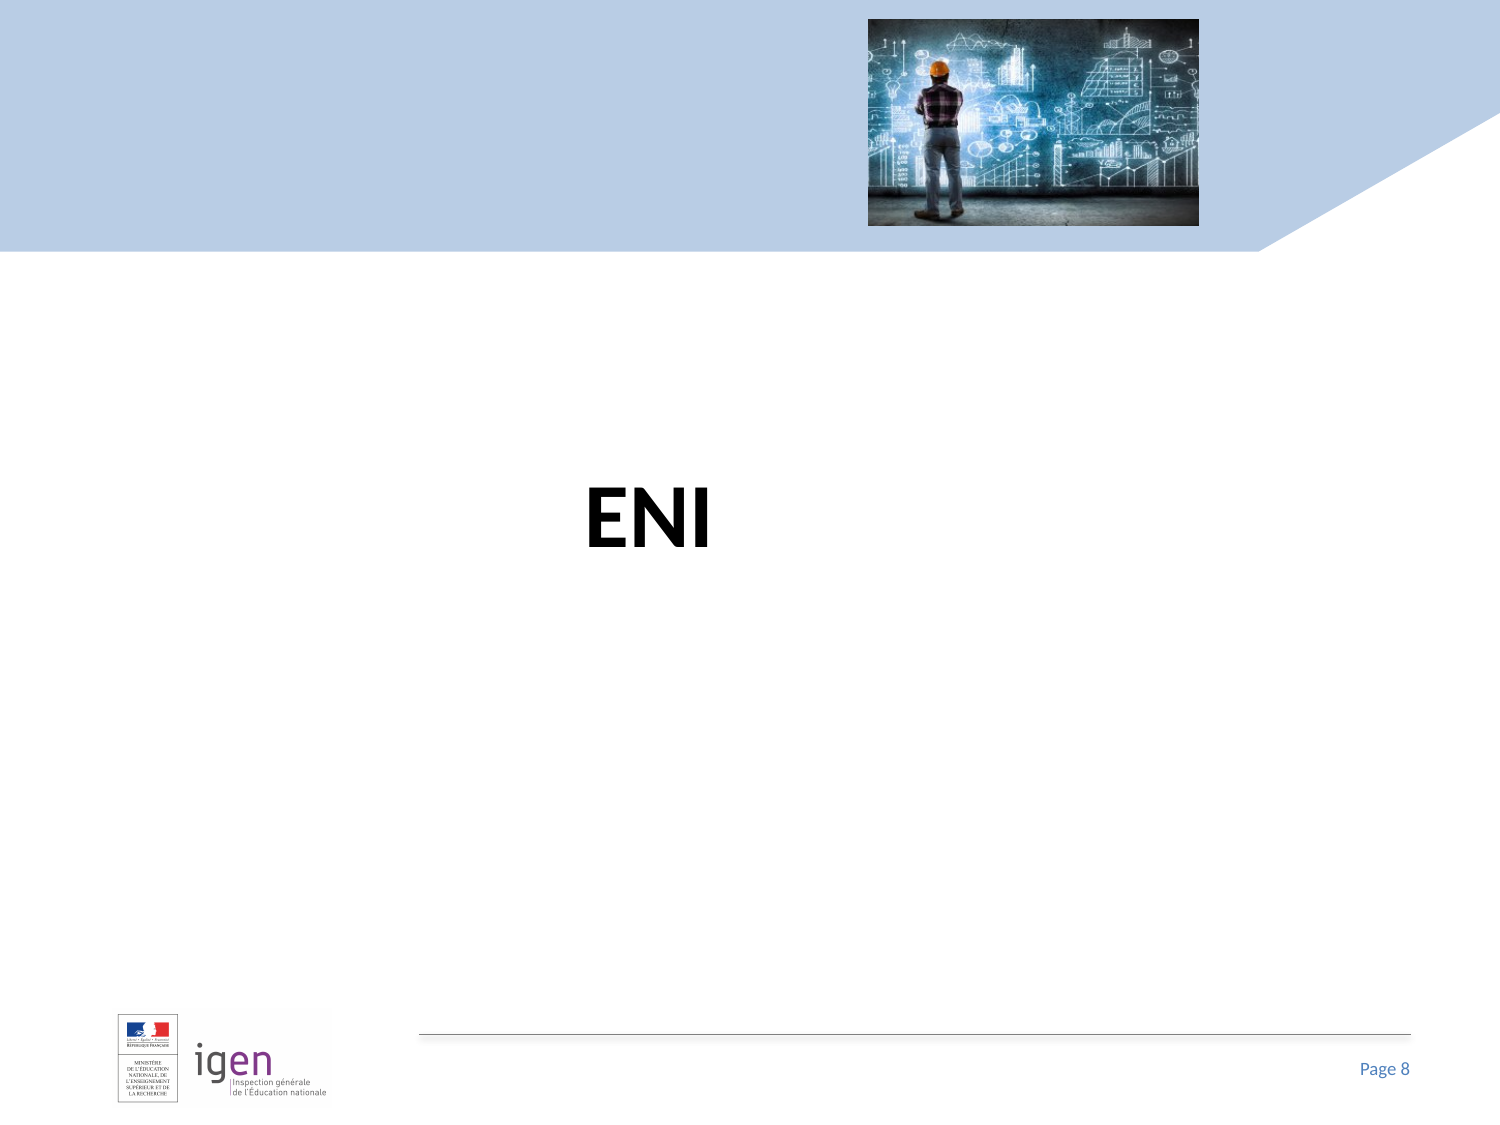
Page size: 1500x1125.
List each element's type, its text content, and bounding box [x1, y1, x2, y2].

list ENI [584, 456, 845, 657]
title [112, 21, 1388, 244]
picture [112, 1008, 332, 1108]
picture [867, 18, 1200, 226]
